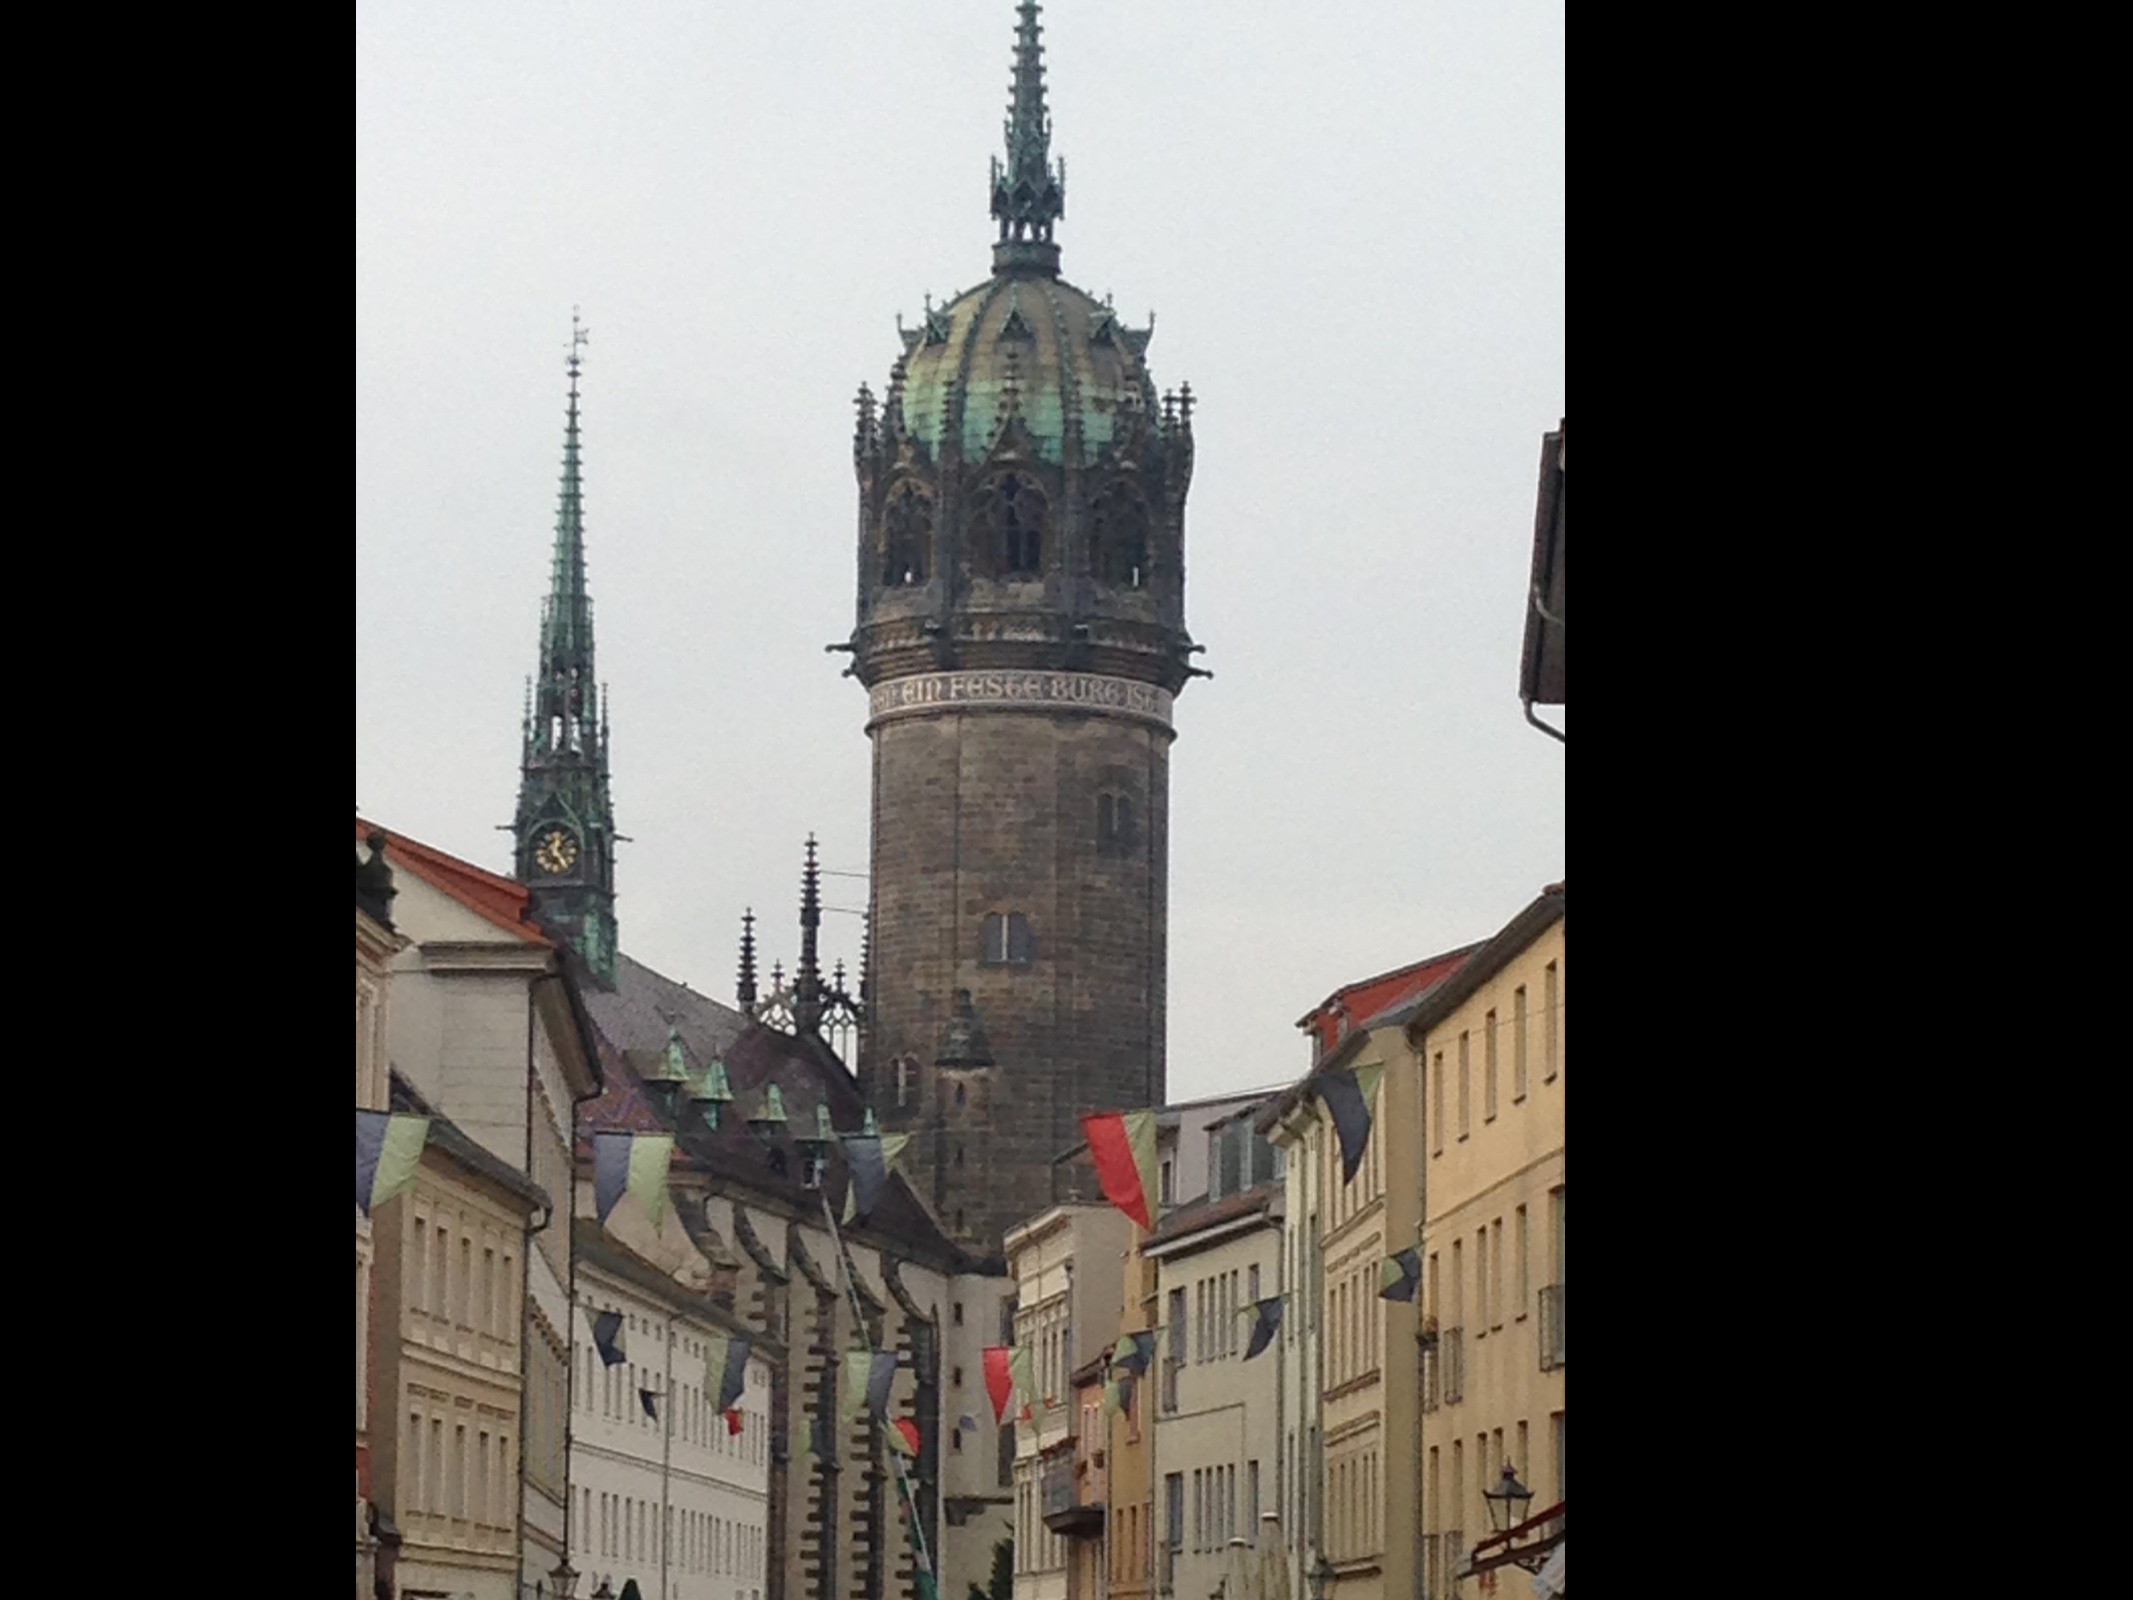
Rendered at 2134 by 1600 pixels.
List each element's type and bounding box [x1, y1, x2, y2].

picture [153, 1, 1767, 1600]
